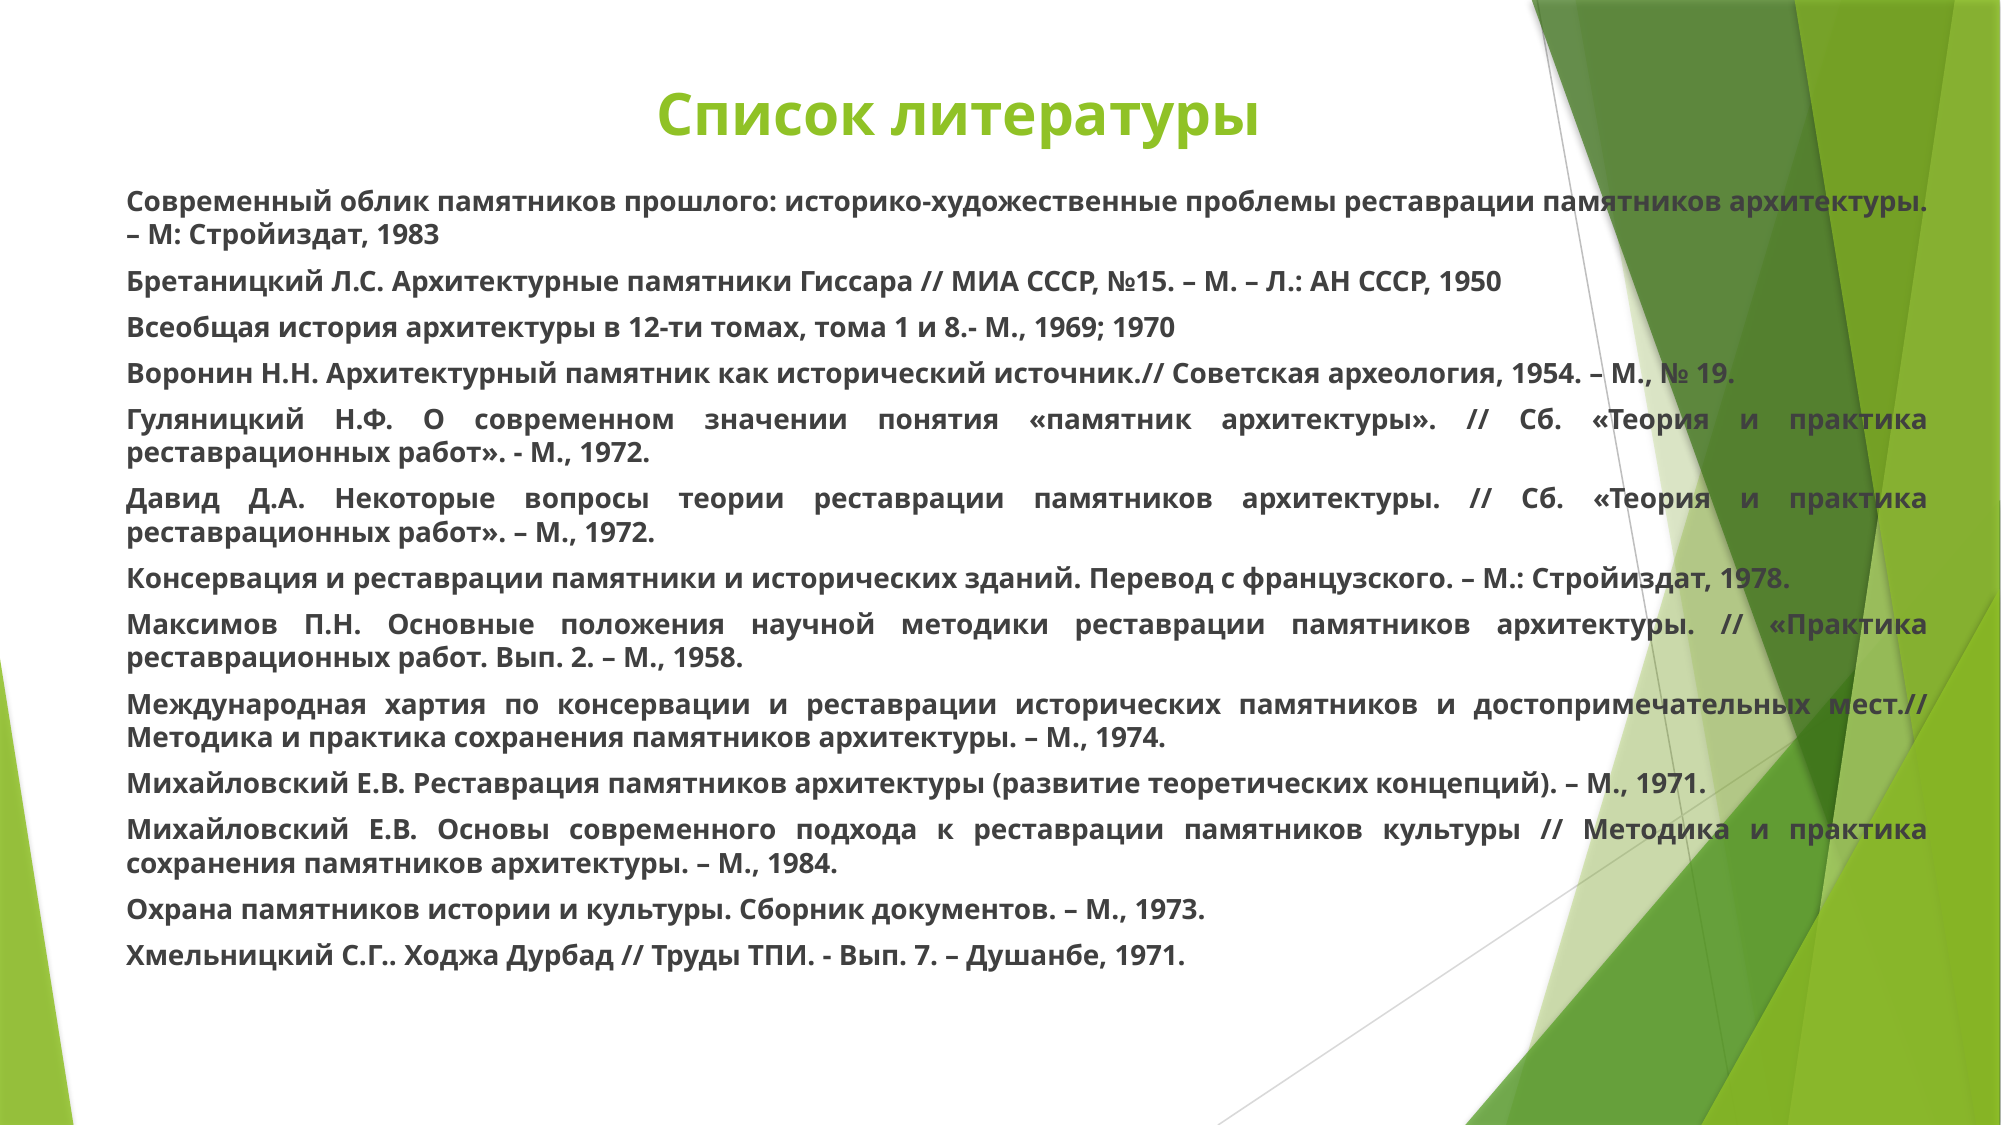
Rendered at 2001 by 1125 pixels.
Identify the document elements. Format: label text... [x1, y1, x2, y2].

title Список литературы [111, 69, 1807, 176]
list Современный облик памятников прошлого: историко-художественные проблемы реставрации памятников архитектуры. – М: Стройиздат, 1983 Бретаницкий Л.С. Архитектурные памятники Гиссара // МИА СССР, №15. – М. – Л.: АН СССР, 1950 Всеобщая история архитектуры в 12-ти томах, тома 1 и 8.- М., 1969; 1970 Воронин Н.Н. Архитектурный памятник как исторический источник.// Советская археология, 1954. – М., № 19. Гуляницкий Н.Ф. О современном значении понятия «памятник архитектуры». // Сб. «Теория и практика реставрационных работ». - М., 1972. Давид Д.А. Некоторые вопросы теории реставрации памятников архитектуры. // Сб. «Теория и практика реставрационных работ». – М., 1972. Консервация и реставрации памятники и исторических зданий. Перевод с французского. – М.: Стройиздат, 1978. Максимов П.Н. Основные положения научной методики реставрации памятников архитектуры. // «Практика реставрационных работ. Вып. 2. – М., 1958. Международная хартия по консервации и реставрации исторических памятников и достопримечательных мест.// Методика и практика сохранения памятников архитектуры. – М., 1974. Михайловский Е.В. Реставрация памятников архитектуры (развитие теоретических концепций). – М., 1971. Михайловский Е.В. Основы современного подхода к реставрации памятников культуры // Методика и практика сохранения памятников архитектуры. – М., 1984. Охрана памятников истории и культуры. Сборник документов. – М., 1973. Хмельницкий С.Г.. Ходжа Дурбад // Труды ТПИ. - Вып. 7. – Душанбе, 1971. [111, 176, 1943, 992]
